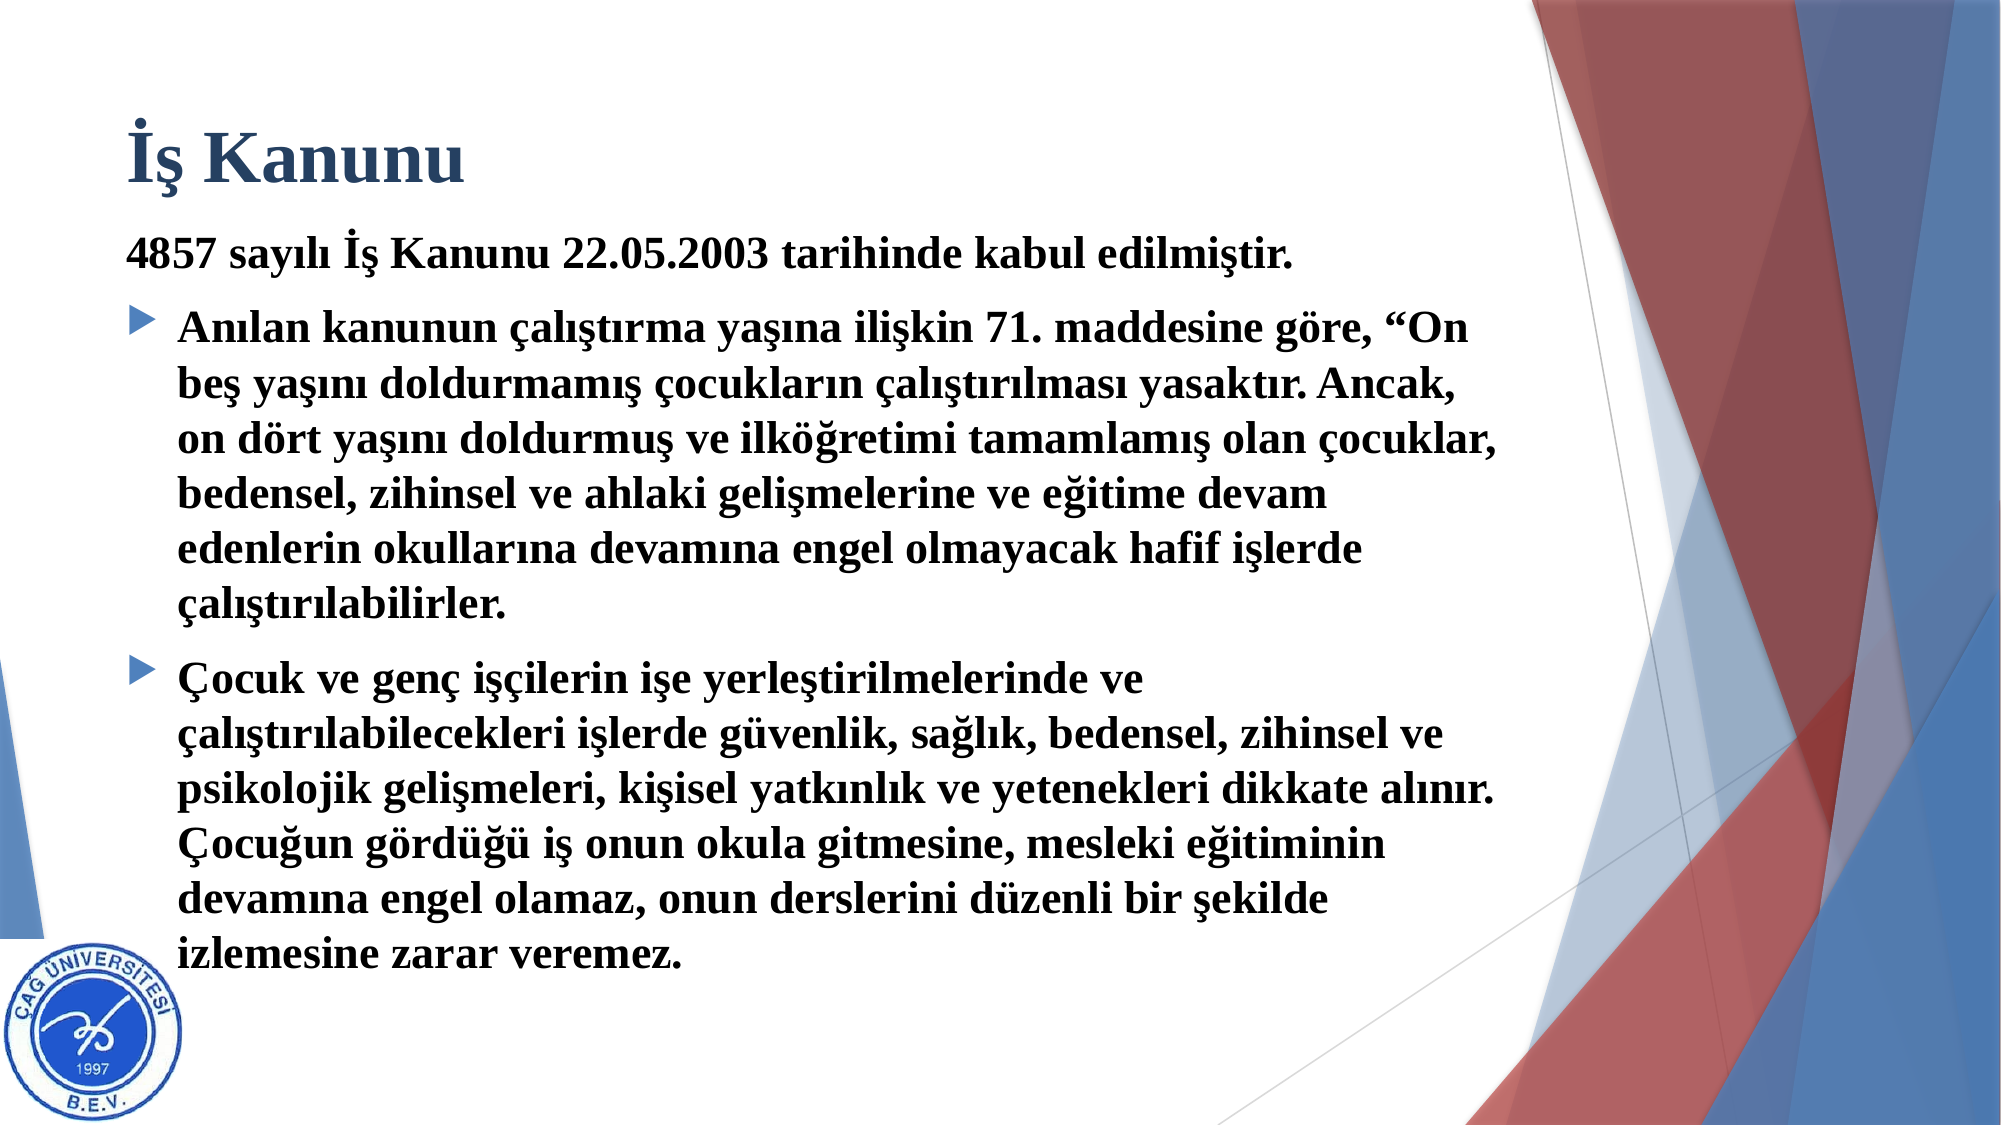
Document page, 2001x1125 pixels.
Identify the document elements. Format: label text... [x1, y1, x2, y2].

picture [0, 939, 187, 1125]
title İş Kanunu [111, 99, 1522, 215]
list 4857 sayılı İş Kanunu 22.05.2003 tarihinde kabul edilmiştir. Anılan kanunun çalıştırma yaşına ilişkin 71. maddesine göre, “On beş yaşını doldurmamış çocukların çalıştırılması yasaktır. Ancak, on dört yaşını doldurmuş ve ilköğretimi tamamlamış olan çocuklar, bedensel, zihinsel ve ahlaki gelişmelerine ve eğitime devam edenlerin okullarına devamına engel olmayacak hafif işlerde çalıştırılabilirler. Çocuk ve genç işçilerin işe yerleştirilmelerinde ve çalıştırılabilecekleri işlerde güvenlik, sağlık, bedensel, zihinsel ve psikolojik gelişmeleri, kişisel yatkınlık ve yetenekleri dikkate alınır. Çocuğun gördüğü iş onun okula gitmesine, mesleki eğitiminin devamına engel olamaz, onun derslerini düzenli bir şekilde izlemesine zarar veremez. [111, 215, 1522, 991]
